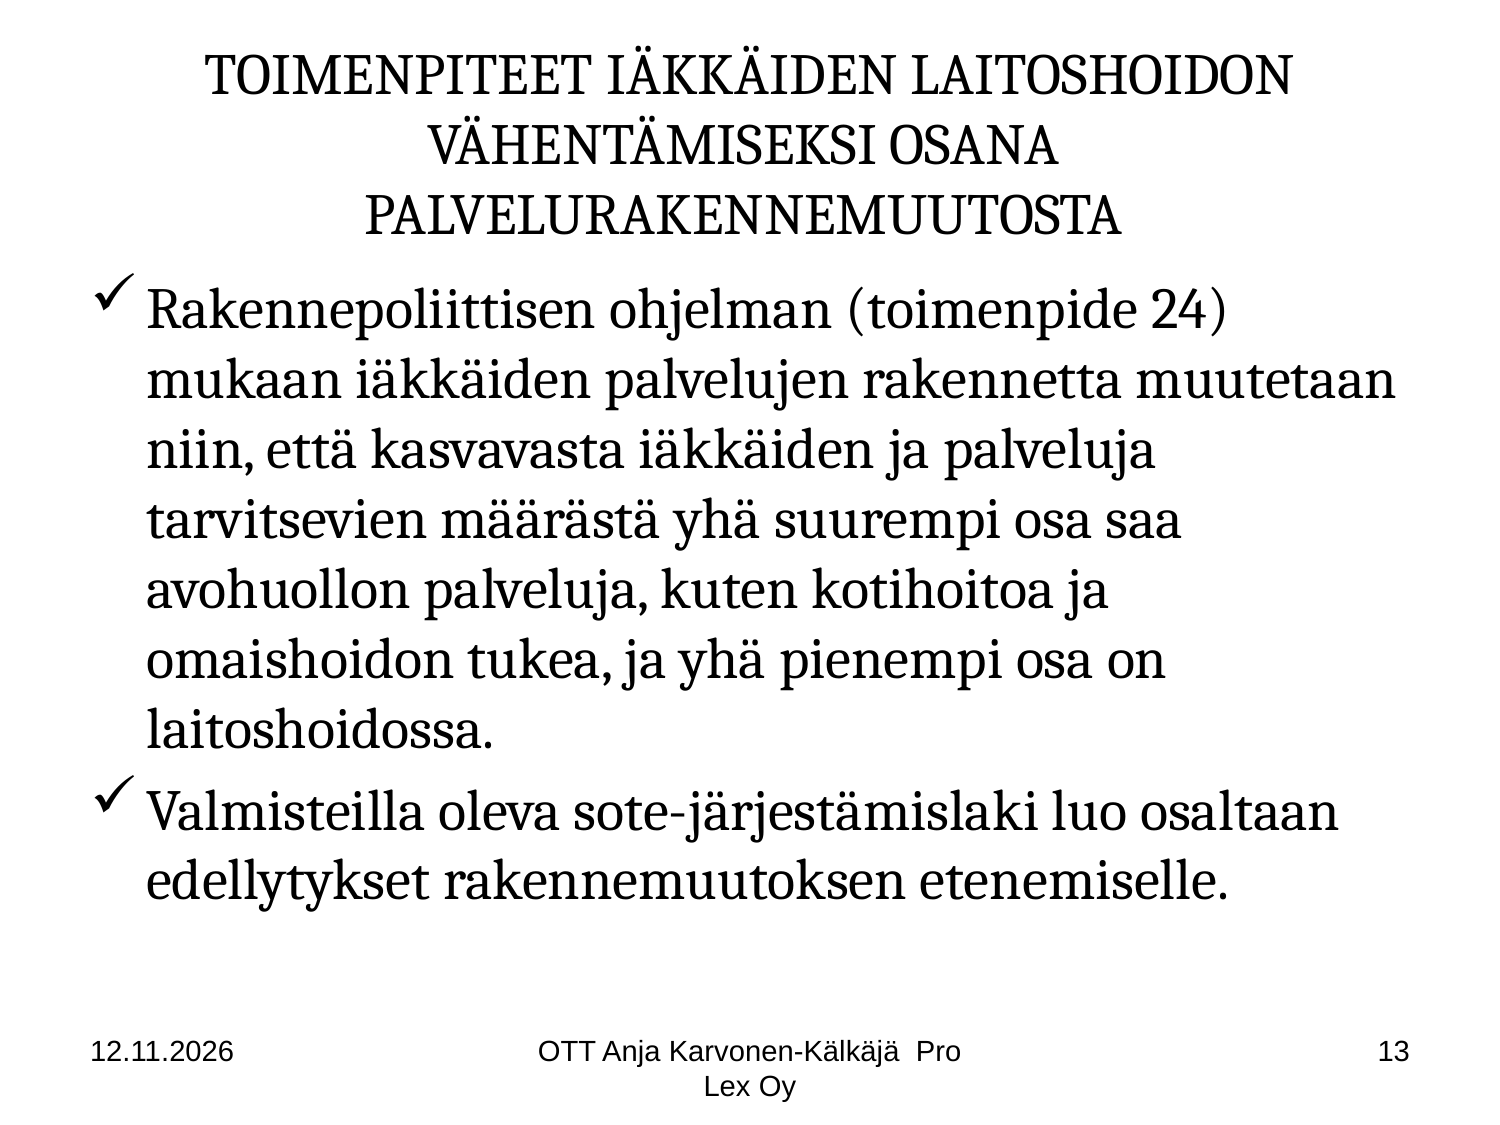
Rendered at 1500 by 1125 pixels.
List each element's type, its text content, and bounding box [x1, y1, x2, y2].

title TOIMENPITEET IÄKKÄIDEN LAITOSHOIDON VÄHENTÄMISEKSI OSANA PALVELURAKENNEMUUTOSTA [75, 45, 1425, 262]
list Rakennepoliittisen ohjelman (toimenpide 24) mukaan iäkkäiden palvelujen rakennetta muutetaan niin, että kasvavasta iäkkäiden ja palveluja tarvitsevien määrästä yhä suurempi osa saa avohuollon palveluja, kuten kotihoitoa ja omaishoidon tukea, ja yhä pienempi osa on laitoshoidossa. Valmisteilla oleva sote-järjestämislaki luo osaltaan edellytykset rakennemuutoksen etenemiselle. [75, 262, 1425, 1005]
slide_number 13 [1074, 1024, 1426, 1103]
footer OTT Anja Karvonen-Kälkäjä Pro Lex Oy [512, 1024, 988, 1103]
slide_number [74, 1024, 426, 1103]
